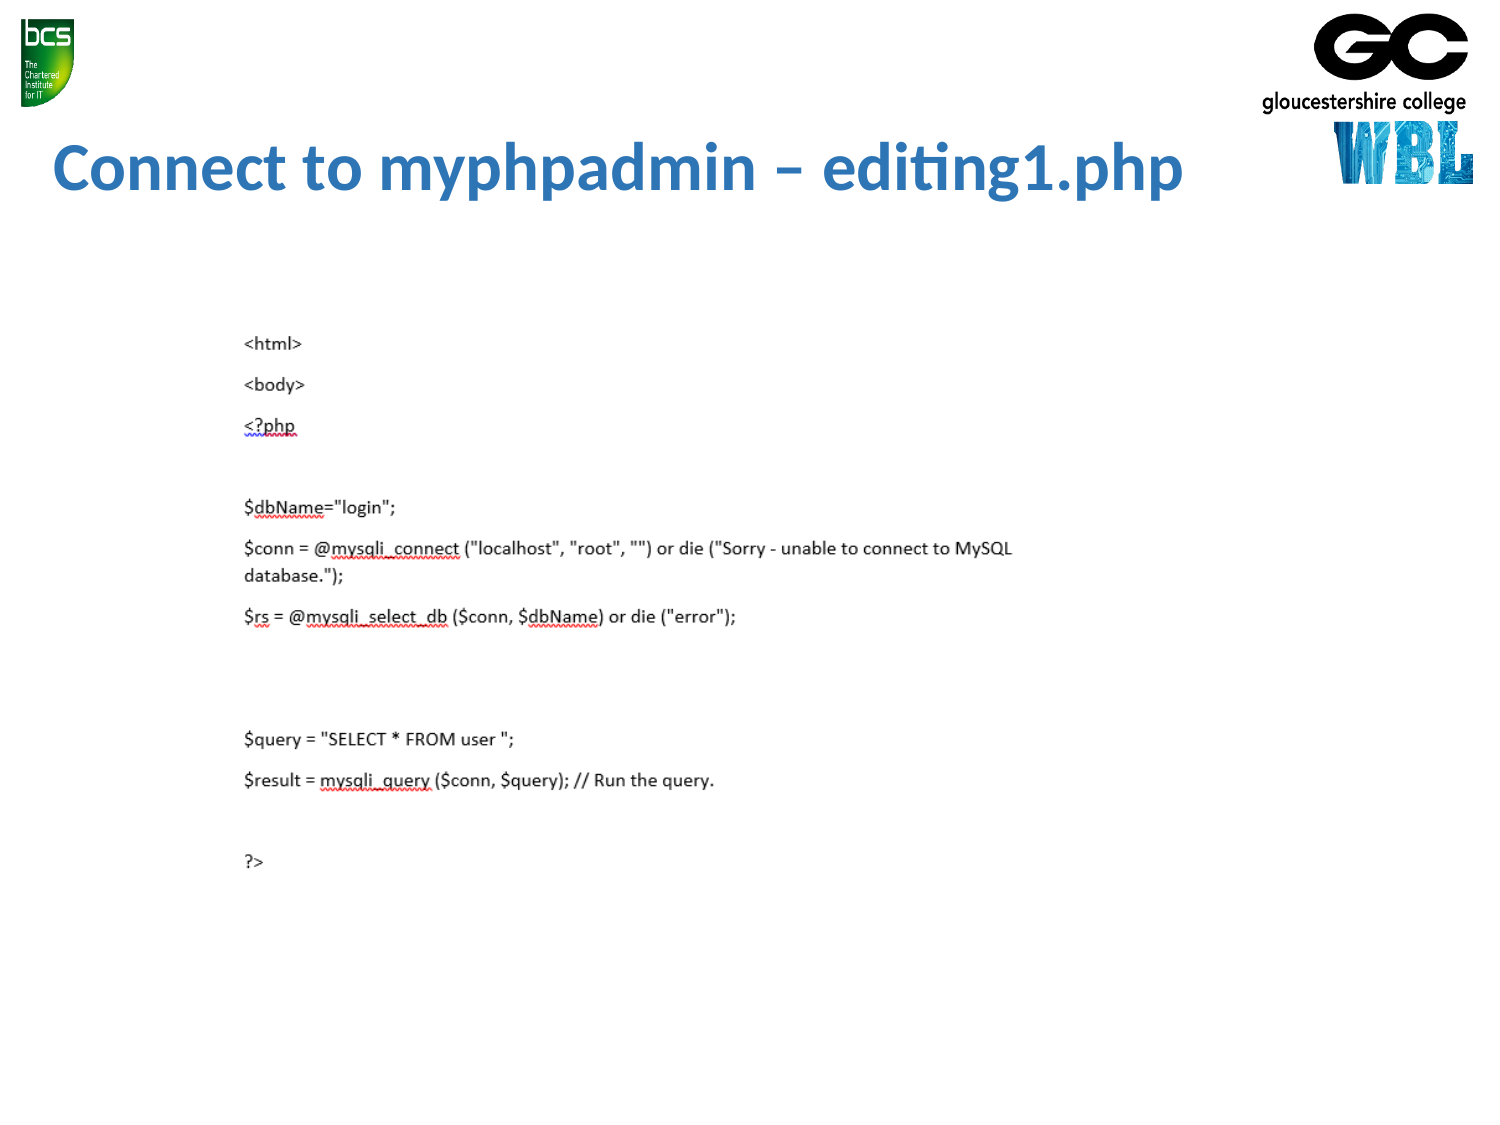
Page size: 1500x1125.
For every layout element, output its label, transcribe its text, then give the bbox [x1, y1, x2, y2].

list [133, 319, 1197, 915]
picture [1255, 5, 1473, 153]
title Connect to myphpadmin – editing1.php [38, 59, 1465, 278]
picture [21, 19, 74, 107]
